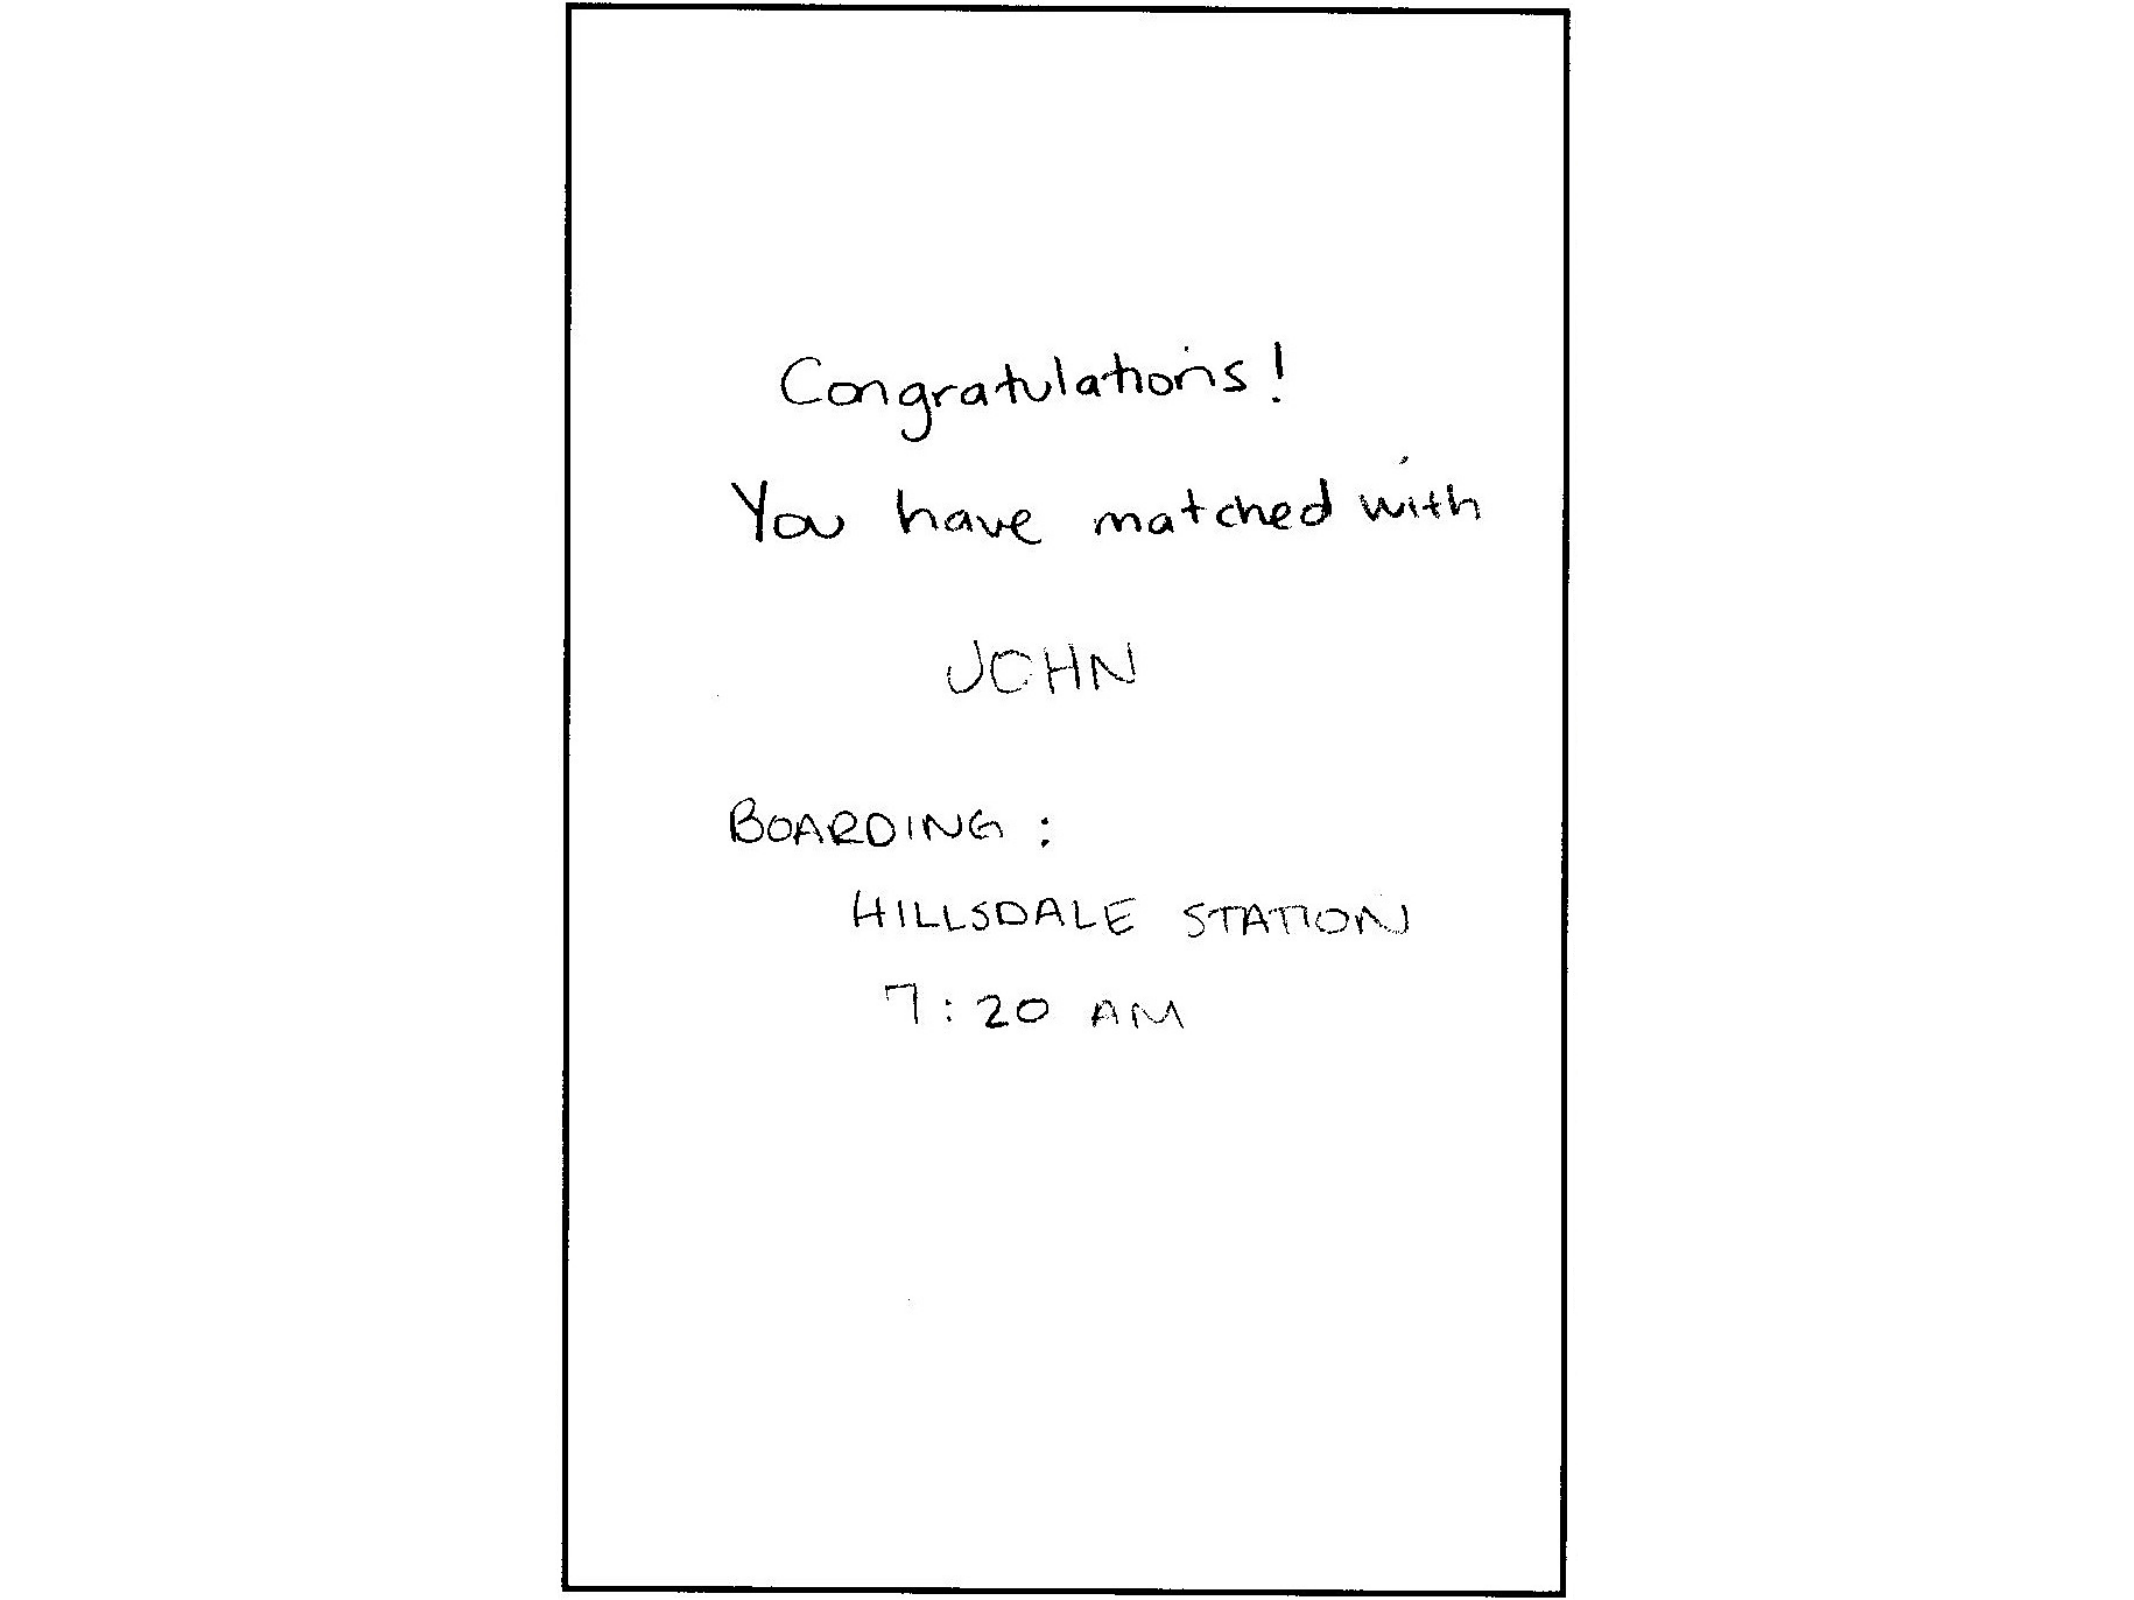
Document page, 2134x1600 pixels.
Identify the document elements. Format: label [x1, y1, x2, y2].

picture [555, 0, 1579, 1600]
